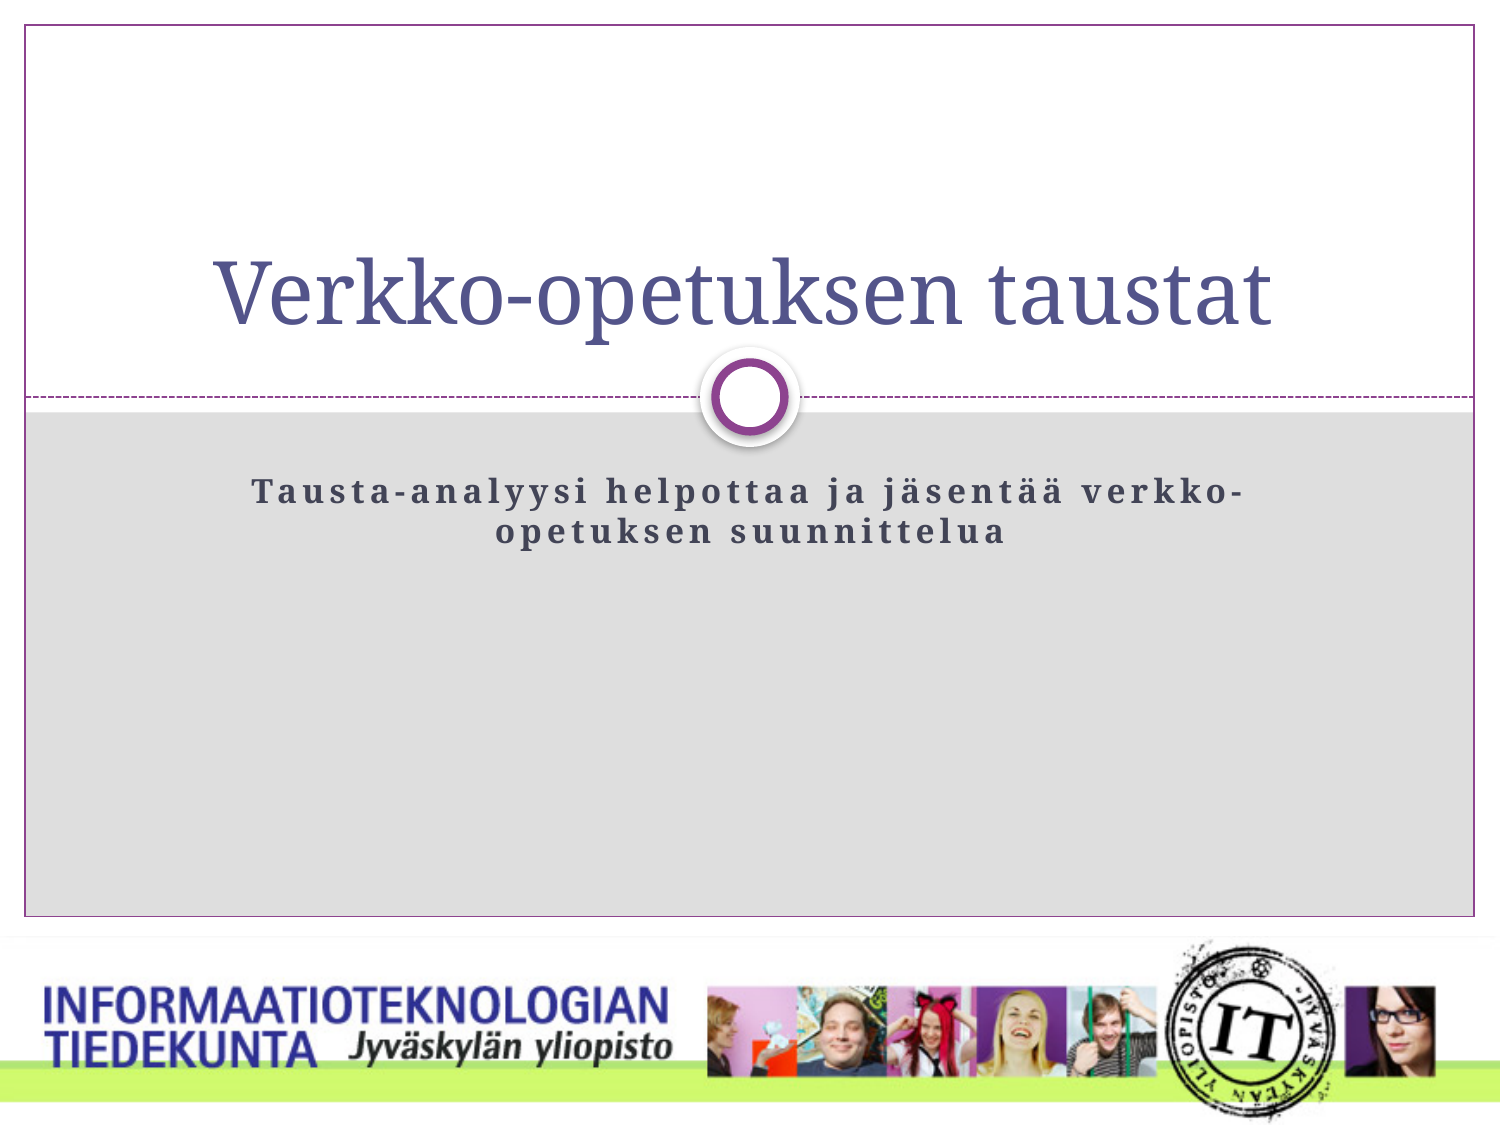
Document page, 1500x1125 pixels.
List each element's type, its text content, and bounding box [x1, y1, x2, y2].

subtitle Tausta-analyysi helpottaa ja jäsentää verkko-opetuksen suunnittelua [225, 462, 1275, 750]
title Verkko-opetuksen taustat [100, 62, 1388, 350]
picture [0, 936, 1500, 1125]
